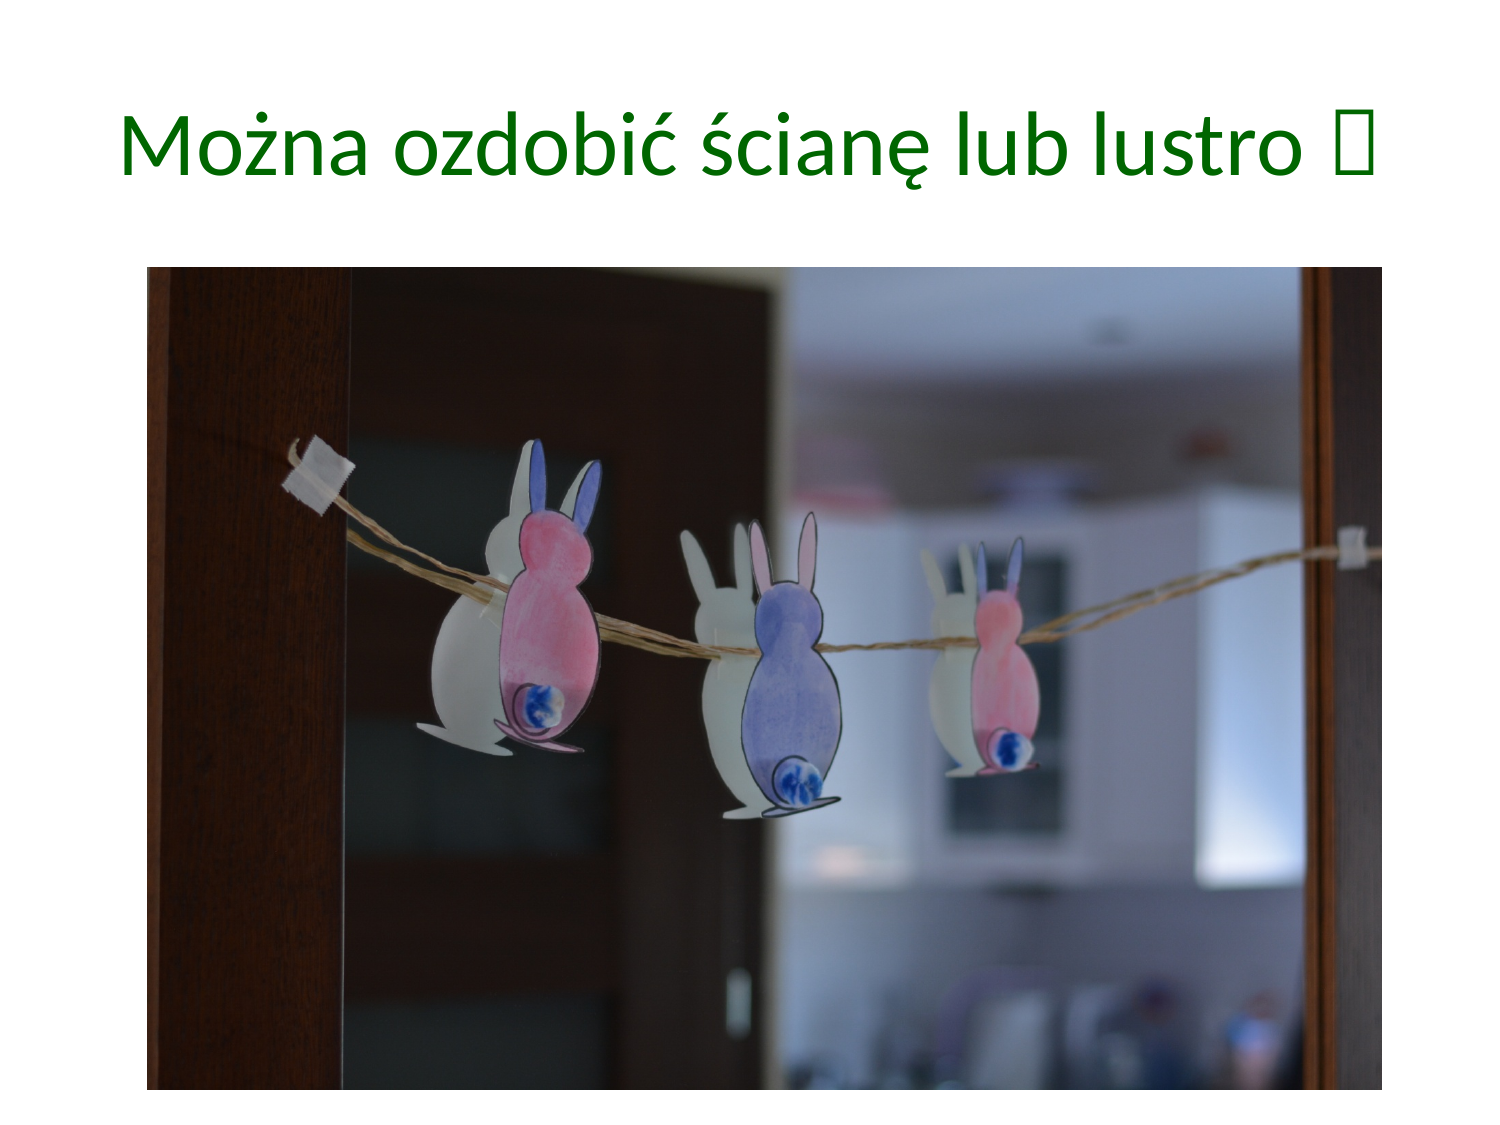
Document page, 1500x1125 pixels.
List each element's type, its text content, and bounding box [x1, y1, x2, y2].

title Można ozdobić ścianę lub lustro  [75, 45, 1425, 233]
picture [147, 266, 1383, 1091]
